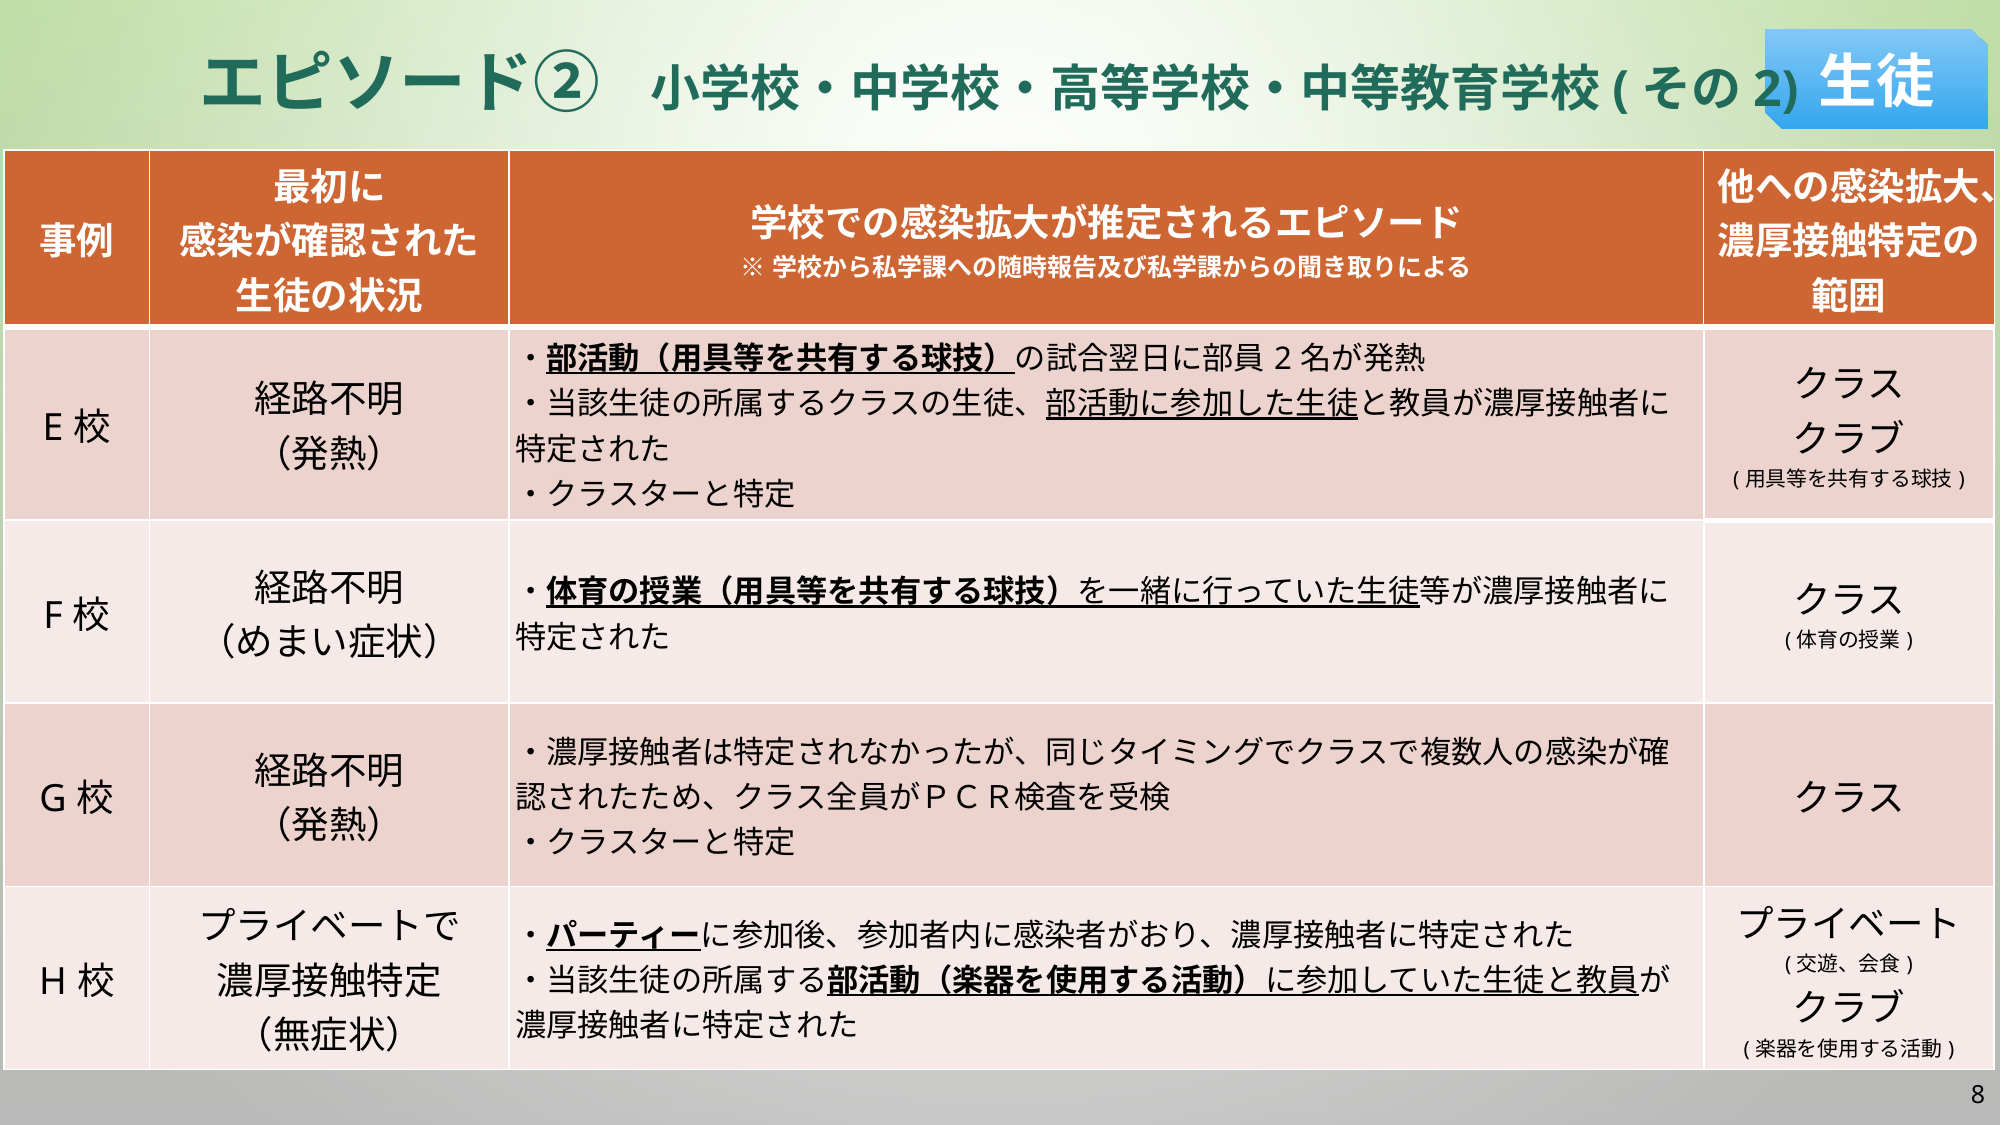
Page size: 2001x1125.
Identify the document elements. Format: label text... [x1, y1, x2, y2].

table_cell プライベート (交遊、会食) クラブ (楽器を使用する活動) [1705, 887, 1993, 1069]
text_box エピソード② 小学校・中学校・高等学校・中等教育学校(その2) [16, 16, 1982, 153]
text_box 生徒 [1982, 39, 1988, 130]
table_cell ・体育の授業（用具等を共有する球技）を一緒に行っていた生徒等が濃厚接触者に特定された [510, 521, 1703, 702]
picture [0, 0, 2000, 1125]
table_cell プライベートで 濃厚接触特定 （無症状） [150, 887, 508, 1069]
table_cell H校 [5, 887, 149, 1069]
table_cell クラス [1705, 704, 1993, 886]
table_header 他への感染拡大、濃厚接触特定の範囲 [1704, 151, 1994, 324]
table_cell 経路不明 （発熱） [150, 704, 508, 886]
table_header 事例 [5, 151, 149, 324]
table_cell ・濃厚接触者は特定されなかったが、同じタイミングでクラスで複数人の感染が確認されたため、クラス全員がＰＣＲ検査を受検 ・クラスターと特定 [510, 704, 1703, 886]
table_cell F校 [5, 521, 149, 702]
table_cell 経路不明 （めまい症状） [150, 521, 508, 702]
table_cell 経路不明 （発熱） [150, 330, 508, 519]
table_cell クラス クラブ (用具等を共有する球技) [1705, 330, 1993, 518]
table_header 最初に 感染が確認された 生徒の状況 [150, 153, 508, 324]
table_cell G校 [5, 704, 149, 886]
table_cell E校 [5, 330, 149, 519]
table_header 学校での感染拡大が推定されるエピソード ※学校から私学課への随時報告及び私学課からの聞き取りによる [510, 153, 1703, 324]
table_cell クラス (体育の授業) [1705, 523, 1993, 702]
table_cell ・部活動（用具等を共有する球技）の試合翌日に部員2名が発熱 ・当該生徒の所属するクラスの生徒、部活動に参加した生徒と教員が濃厚接触者に特定された ・クラスターと特定 [510, 330, 1703, 519]
slide_number 7 [1874, 1065, 2000, 1125]
table_cell ・パーティーに参加後、参加者内に感染者がおり、濃厚接触者に特定された ・当該生徒の所属する部活動（楽器を使用する活動）に参加していた生徒と教員が濃厚接触者に特定された [510, 887, 1703, 1069]
